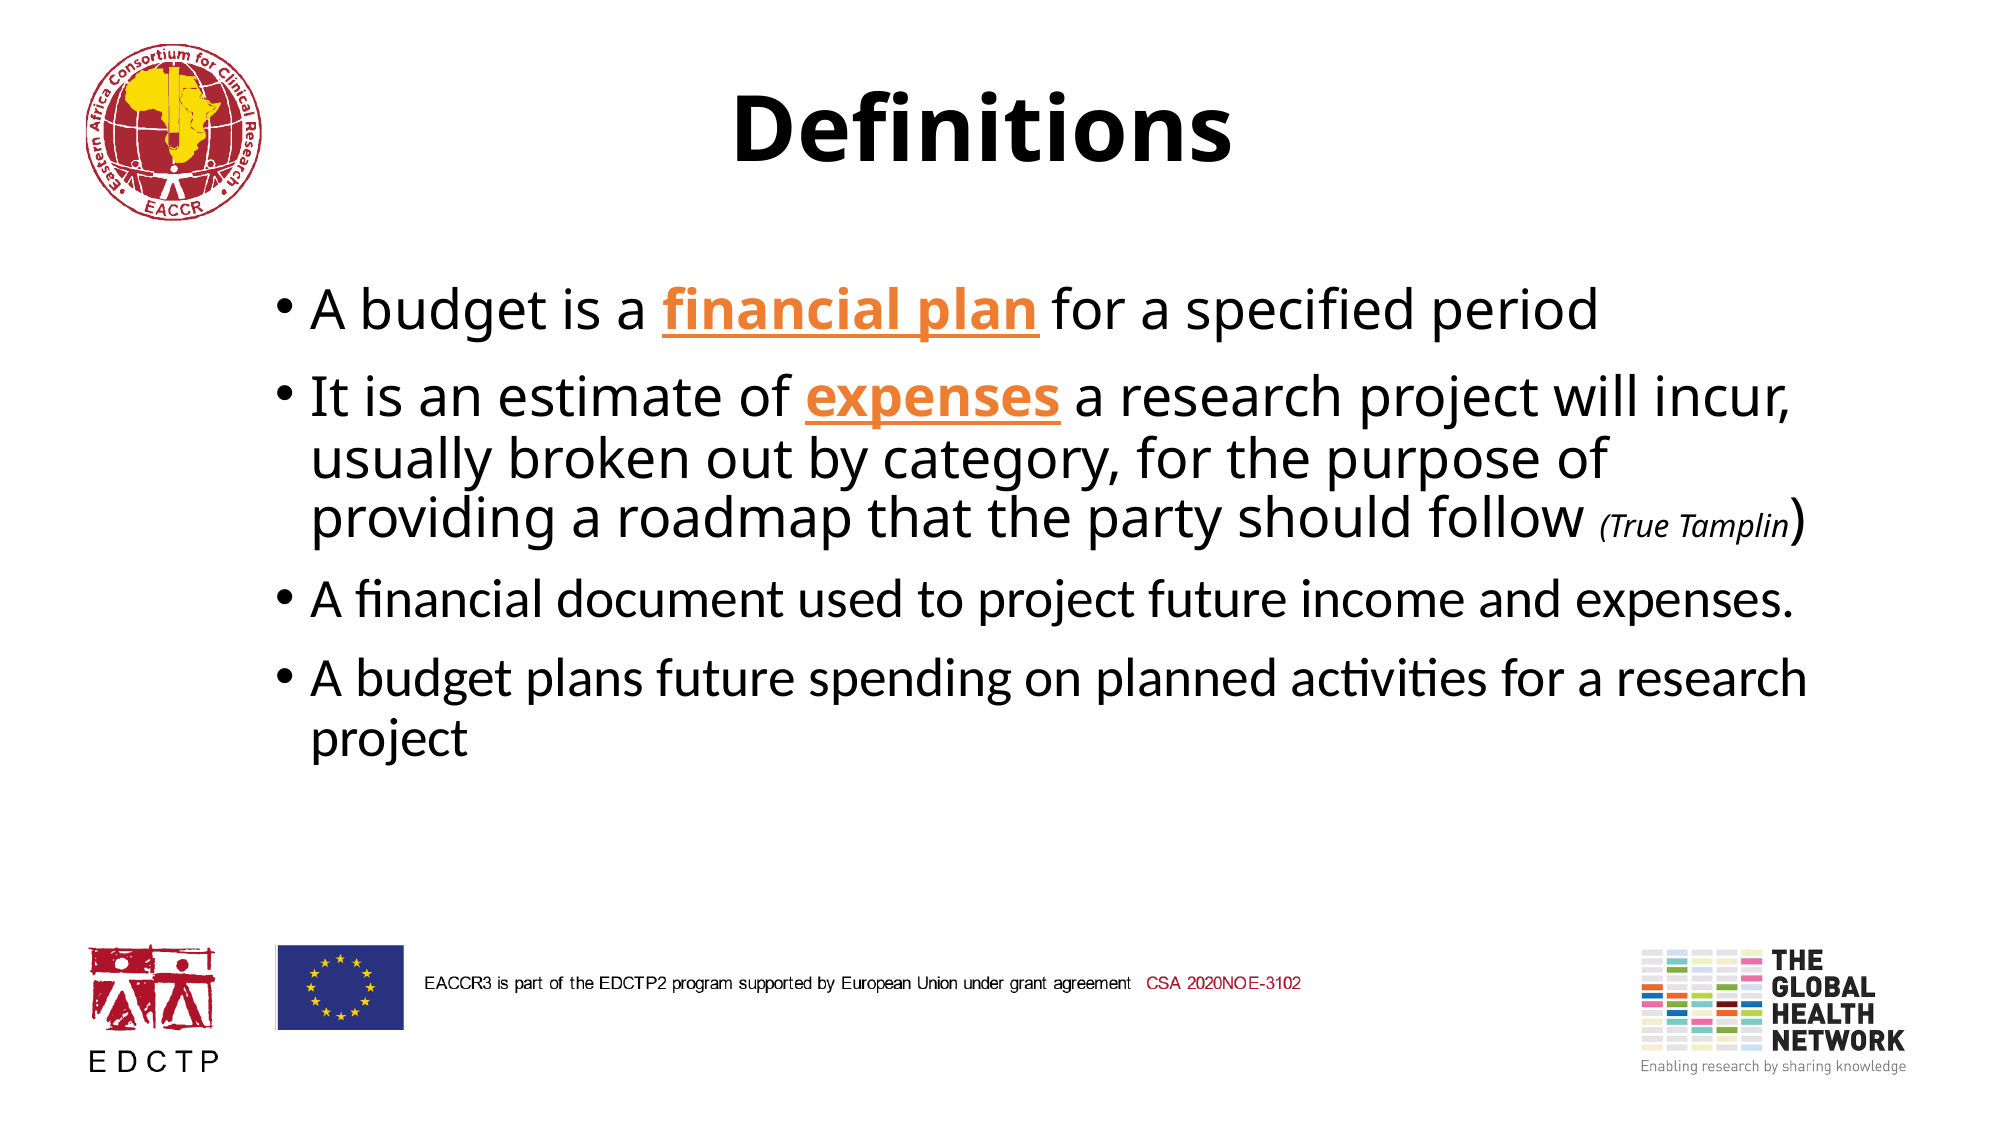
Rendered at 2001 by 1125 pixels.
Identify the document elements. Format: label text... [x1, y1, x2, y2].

list A budget is a financial plan for a specified period It is an estimate of expenses a research project will incur, usually broken out by category, for the purpose of providing a roadmap that the party should follow (True Tamplin) A financial document used to project future income and expenses. A budget plans future spending on planned activities for a research project [260, 181, 1863, 874]
title Definitions [714, 46, 1863, 181]
picture [85, 943, 1308, 1079]
